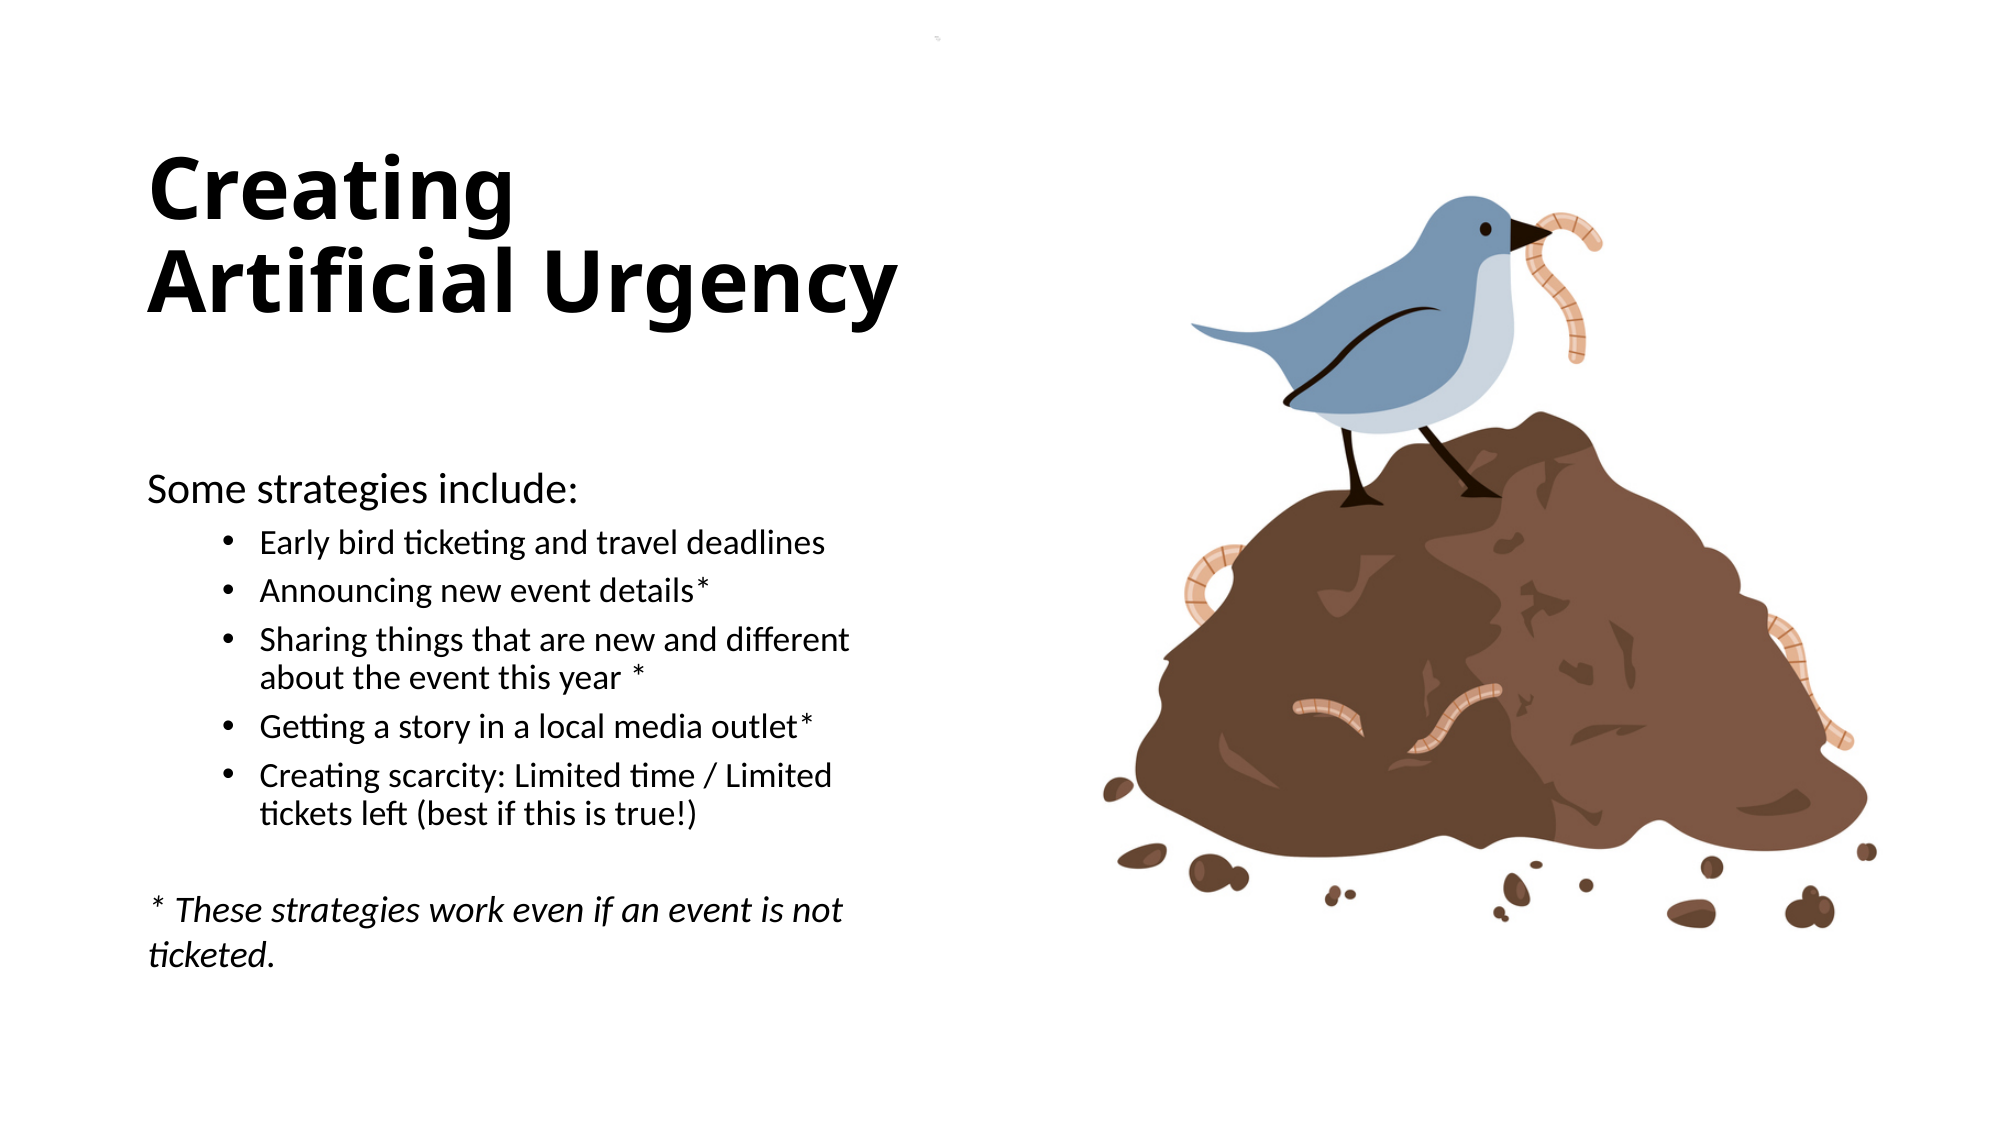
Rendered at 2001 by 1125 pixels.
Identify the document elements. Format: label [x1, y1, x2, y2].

list [950, 0, 2000, 1125]
picture [0, 0, 950, 1125]
